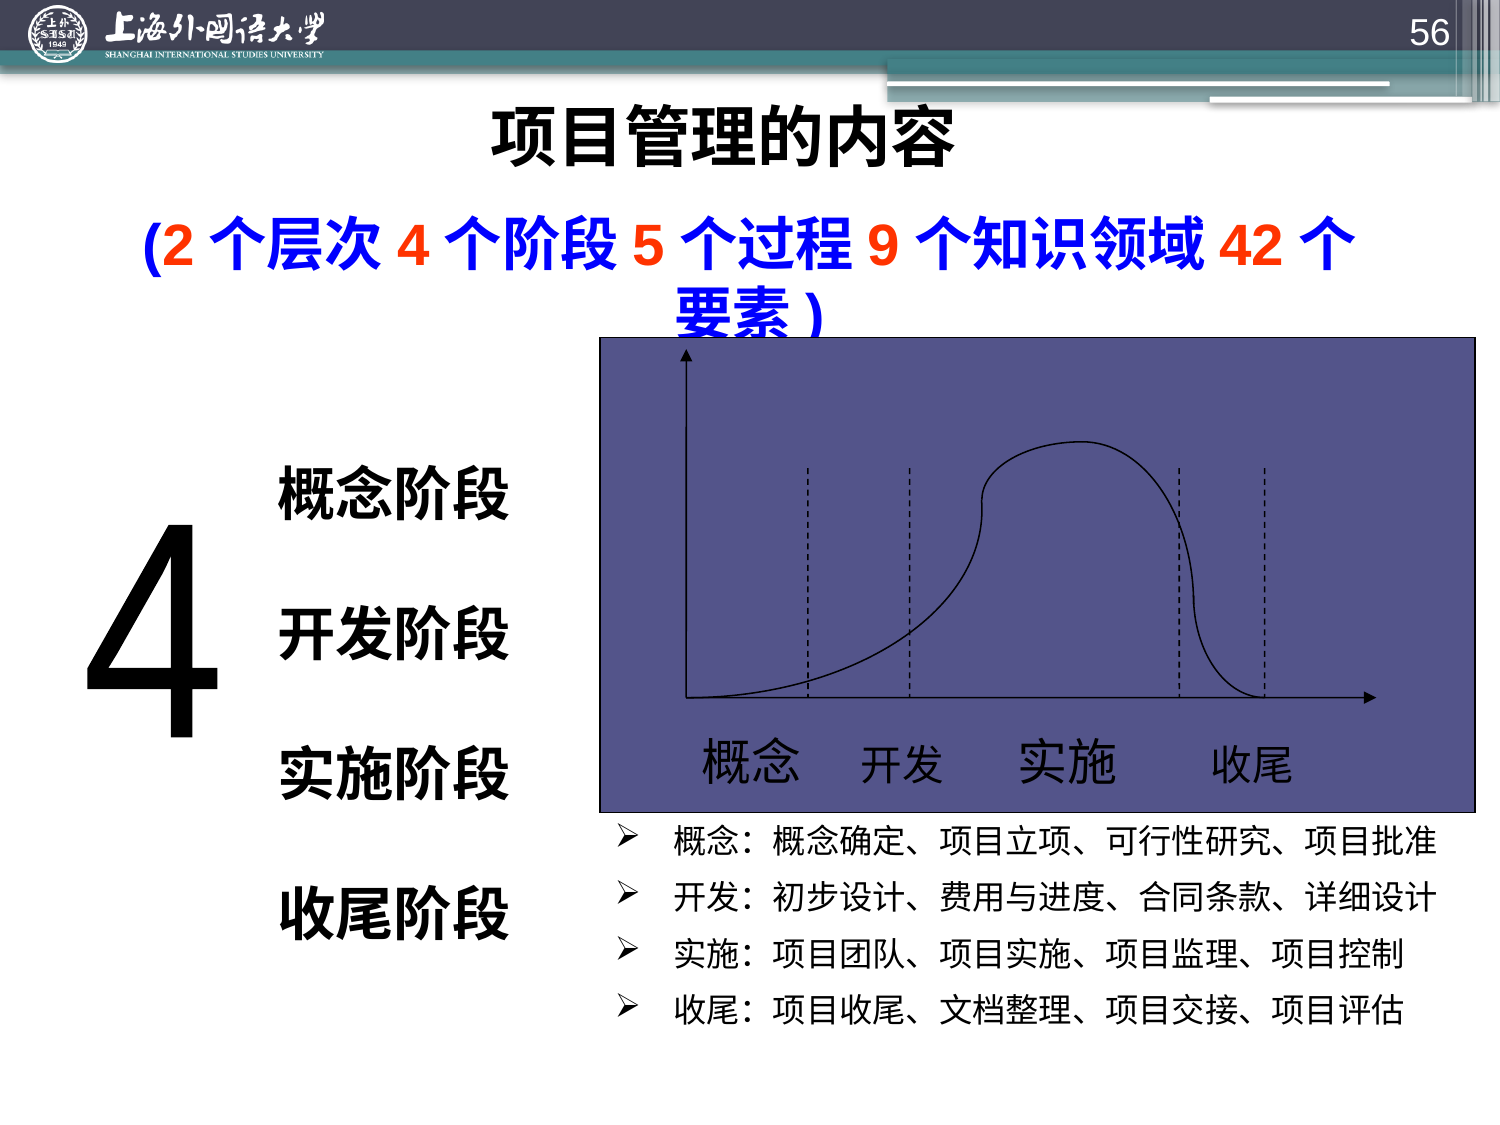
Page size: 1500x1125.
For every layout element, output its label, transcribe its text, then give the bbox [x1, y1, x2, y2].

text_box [599, 337, 1476, 813]
slide_number 56 [1340, 0, 1466, 61]
text_box (2个层次4个阶段5个过程9个知识领域42个要素) [99, 199, 1400, 355]
text_box 概念：概念确定、项目立项、可行性研究、项目批准 开发：初步设计、费用与进度、合同条款、详细设计 实施：项目团队、项目实施、项目监理、项目控制 收尾：项目收尾、文档整理、项目交接、项目评估 [600, 822, 1475, 1037]
text_box 概念阶段 开发阶段 实施阶段 收尾阶段 [262, 450, 563, 955]
text_box 项目管理的内容 [475, 87, 973, 183]
picture [28, 5, 331, 63]
